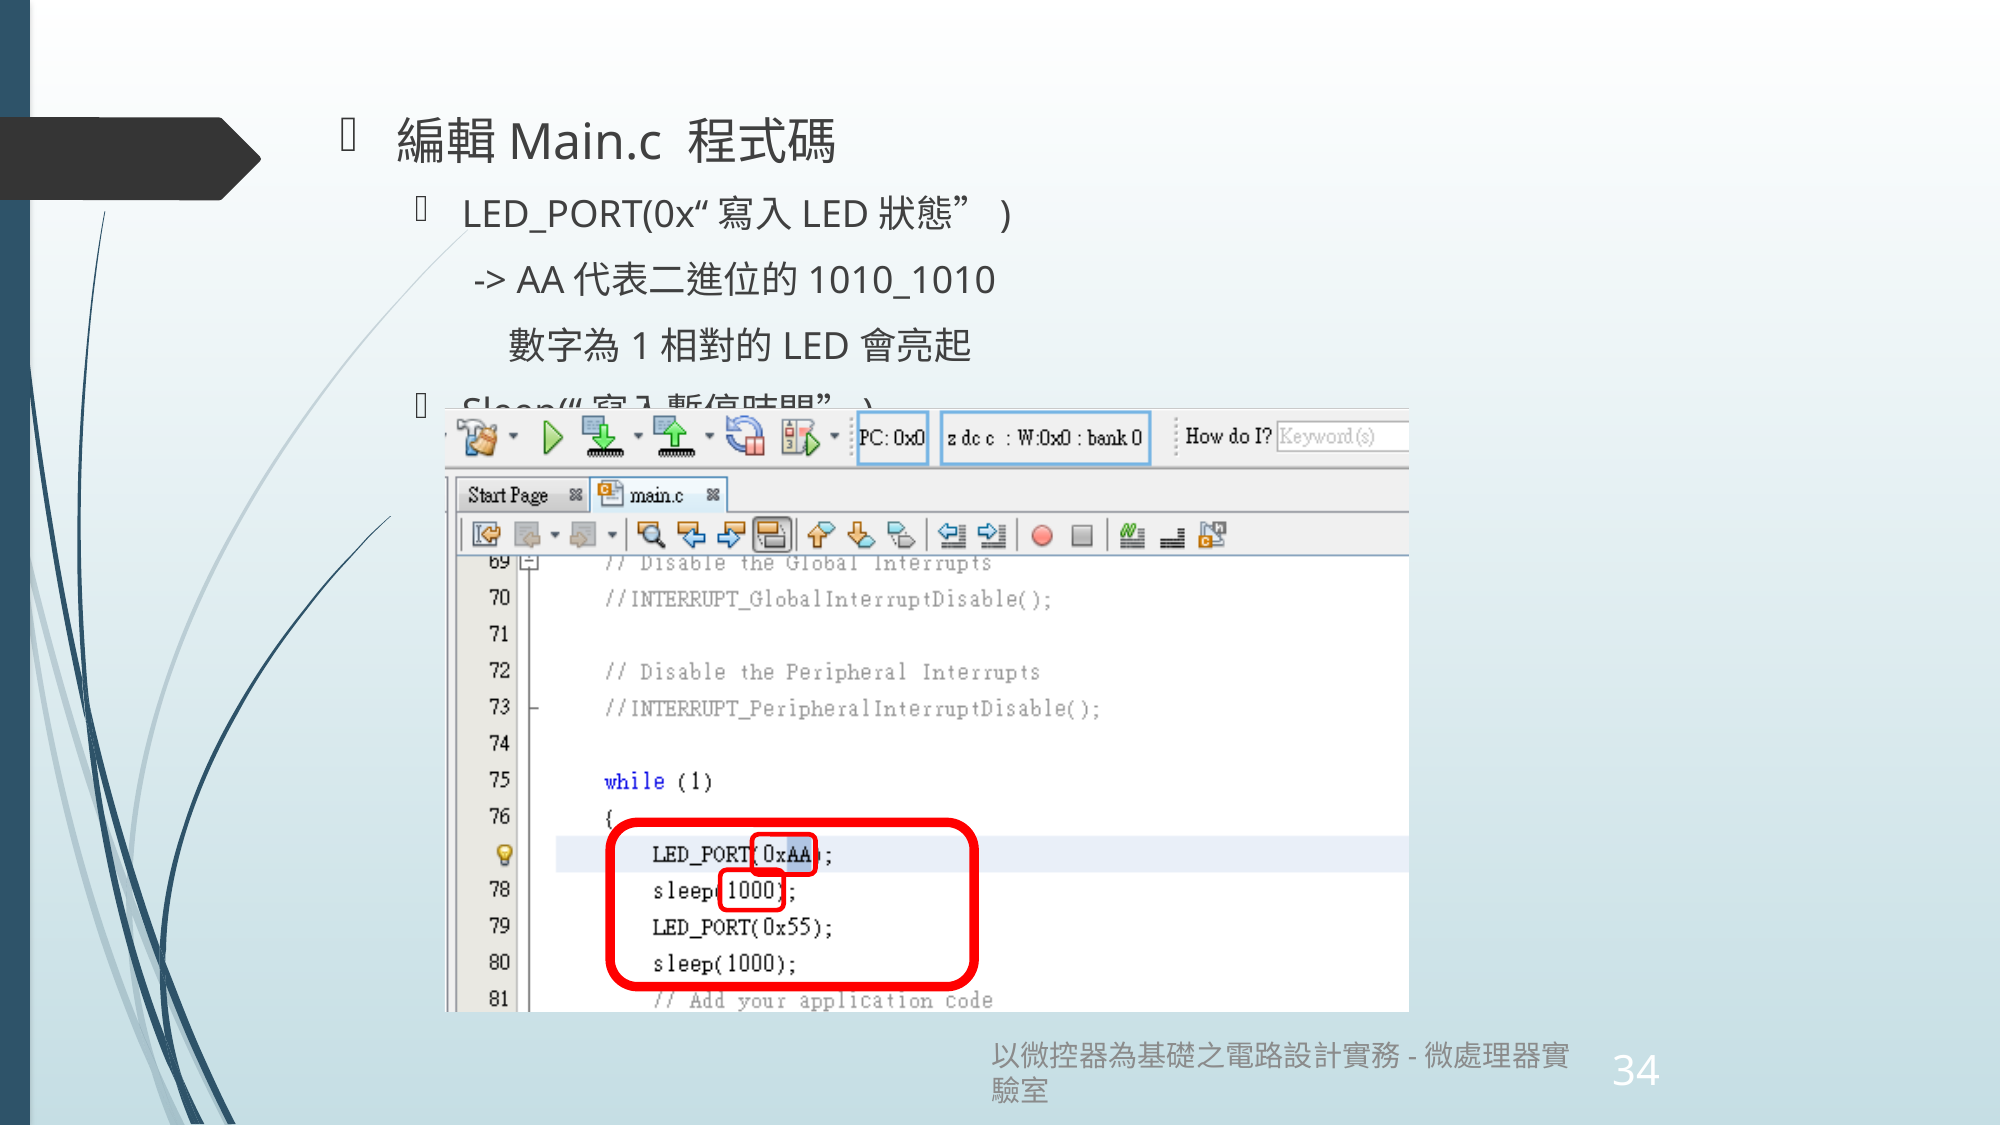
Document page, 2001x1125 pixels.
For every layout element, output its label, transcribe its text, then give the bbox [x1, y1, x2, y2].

picture [444, 408, 1410, 1012]
list 編輯Main.c 程式碼 LED_PORT(0x“寫入LED狀態”) -> AA代表二進位的1010_1010 數字為1相對的LED會亮起 Sleep(“寫入暫停時間”) [324, 101, 1675, 1005]
footer 以微控器為基礎之電路設計實務-微處理器實驗室 [976, 1042, 1604, 1103]
slide_number 34 [1604, 1042, 1675, 1103]
